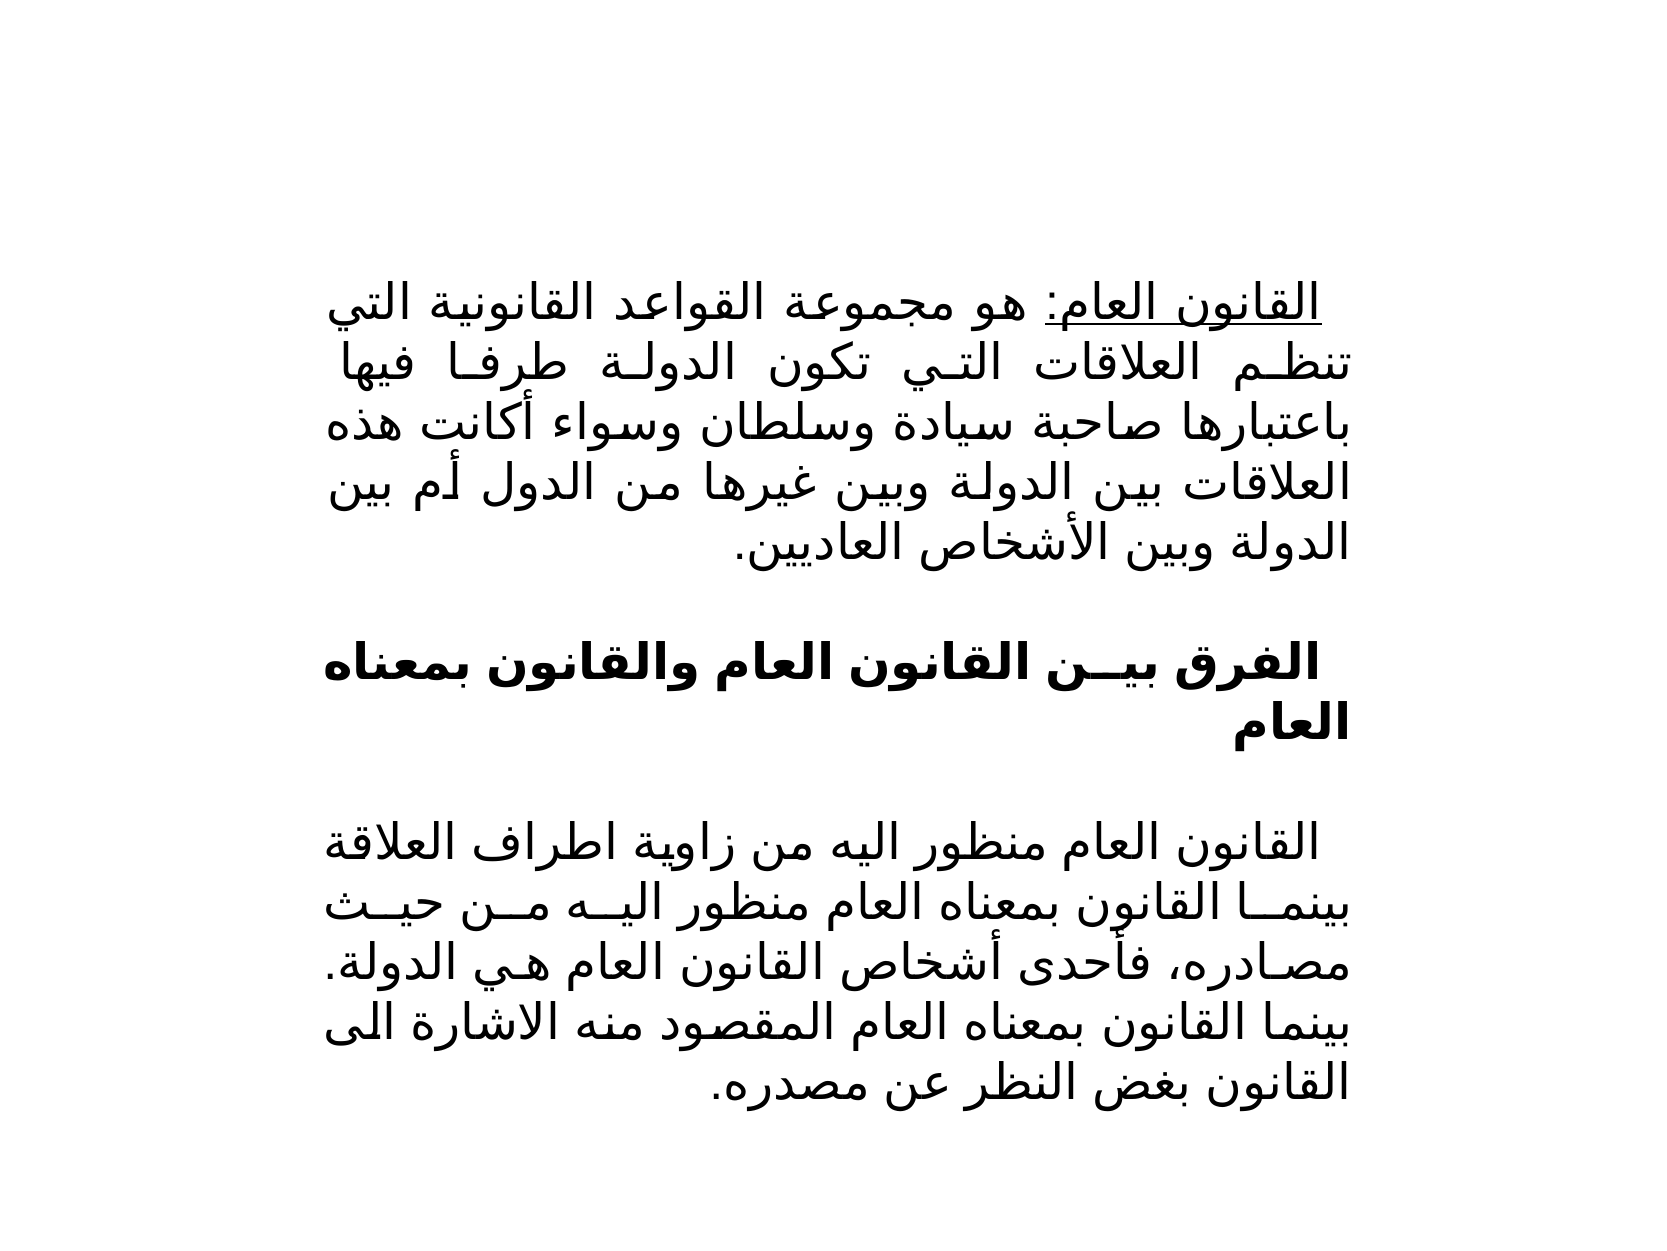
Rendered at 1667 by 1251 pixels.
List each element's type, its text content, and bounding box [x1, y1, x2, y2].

list القانون العام: هو مجموعة القواعد القانونية التي تنظم العلاقات التي تكون الدولة طرفا فيها باعتبارها صاحبة سيادة وسلطان وسواء أكانت هذه العلاقات بين الدولة وبين غيرها من الدول أم بين الدولة وبين الأشخاص العاديين. الفرق بين القانون العام والقانون بمعناه العام القانون العام منظور اليه من زاوية اطراف العلاقة بينما القانون بمعناه العام منظور اليه من حيث مصادره، فأحدى أشخاص القانون العام هي الدولة. بينما القانون بمعناه العام المقصود منه الاشارة الى القانون بغض النظر عن مصدره. [254, 152, 1359, 1228]
